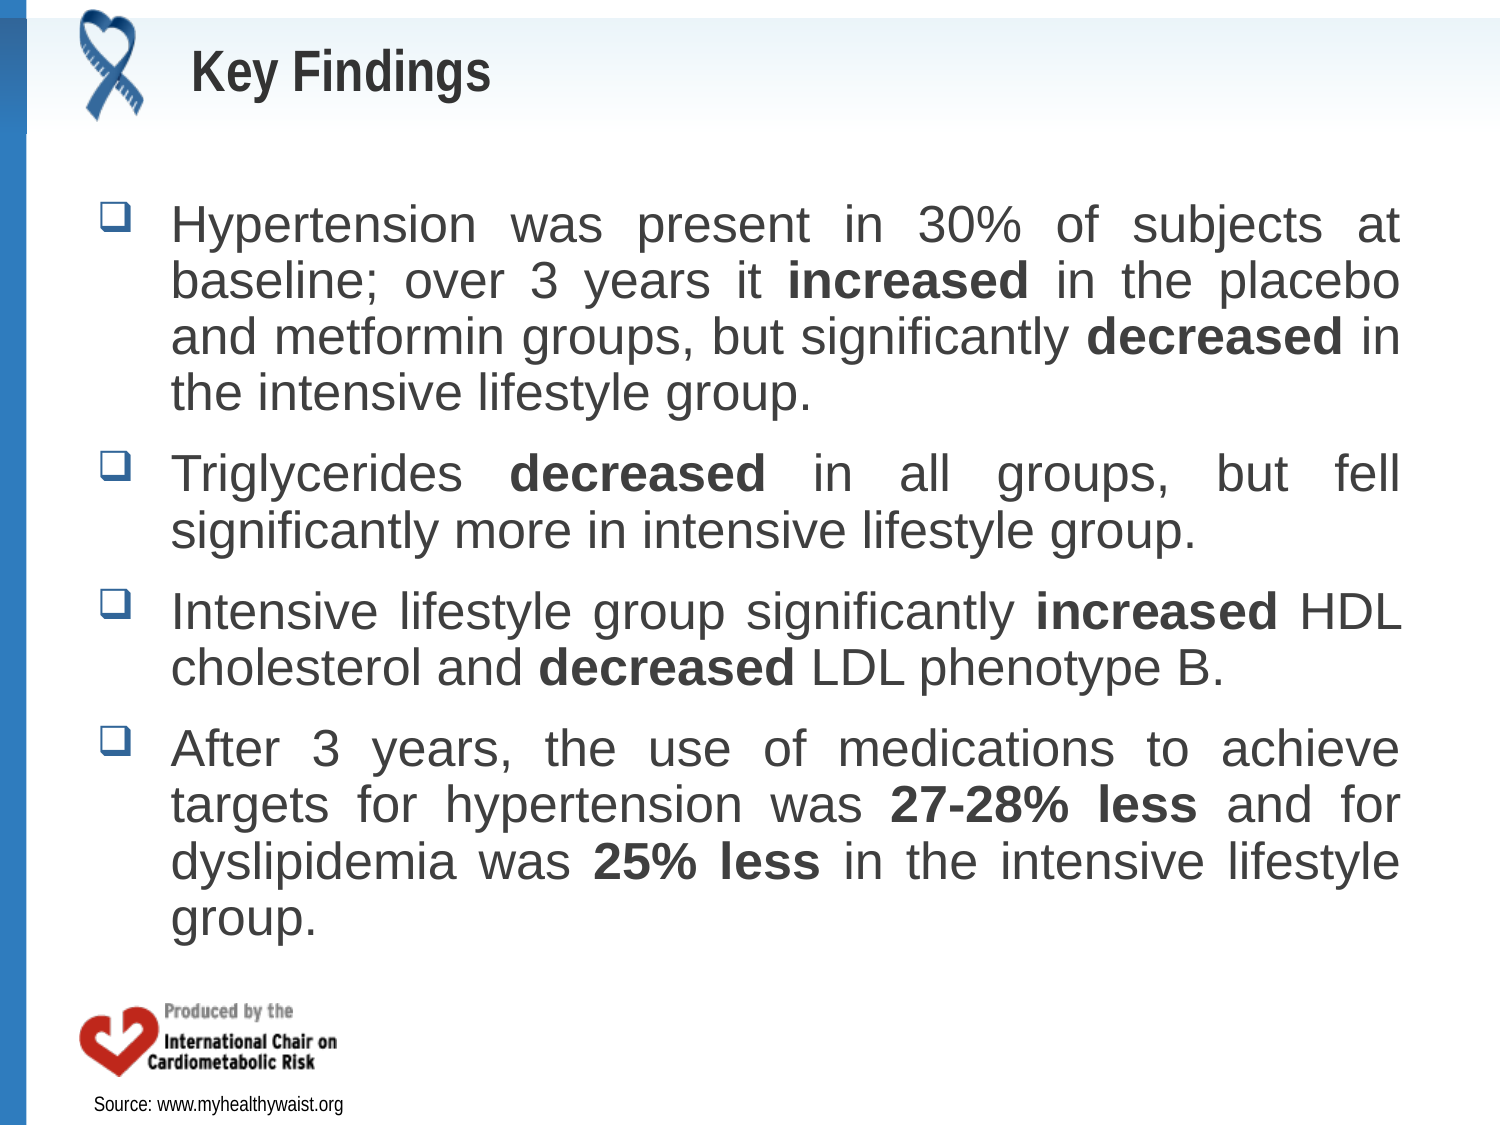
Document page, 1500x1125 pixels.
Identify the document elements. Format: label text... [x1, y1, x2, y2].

title Key Findings [176, 30, 1438, 107]
picture [79, 1003, 337, 1077]
picture [79, 9, 144, 122]
list Hypertension was present in 30% of subjects at baseline; over 3 years it increased in the placebo and metformin groups, but significantly decreased in the intensive lifestyle group. Triglycerides decreased in all groups, but fell significantly more in intensive lifestyle group. Intensive lifestyle group significantly increased HDL cholesterol and decreased LDL phenotype B. After 3 years, the use of medications to achieve targets for hypertension was 27-28% less and for dyslipidemia was 25% less in the intensive lifestyle group. [82, 152, 1417, 992]
